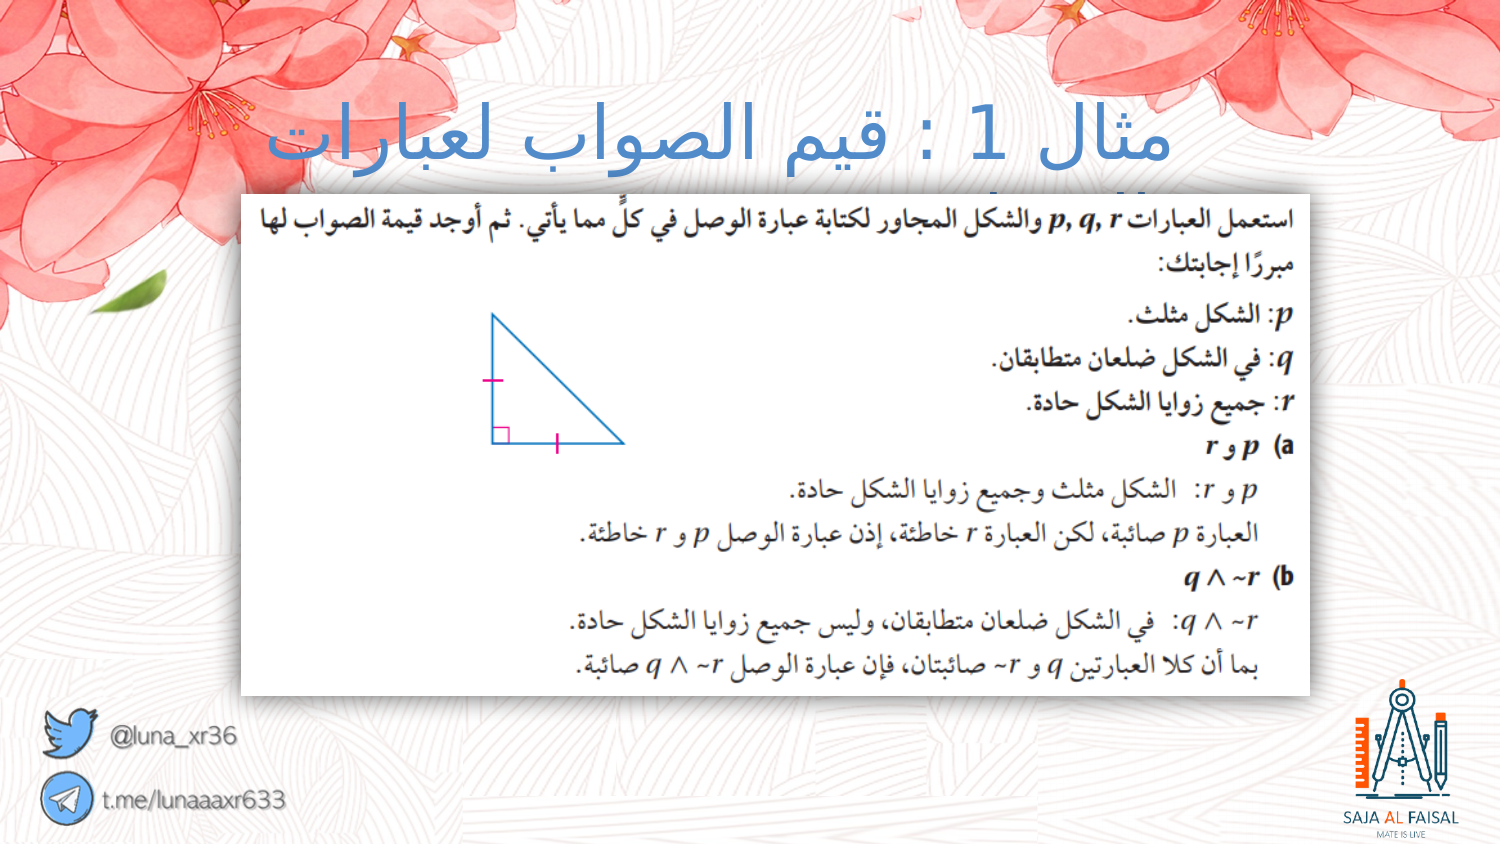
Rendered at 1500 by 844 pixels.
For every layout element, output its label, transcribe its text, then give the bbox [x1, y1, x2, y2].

text_box مثال 1 : قيم الصواب لعبارات الوصل [99, 77, 1191, 273]
picture [0, 0, 1500, 844]
